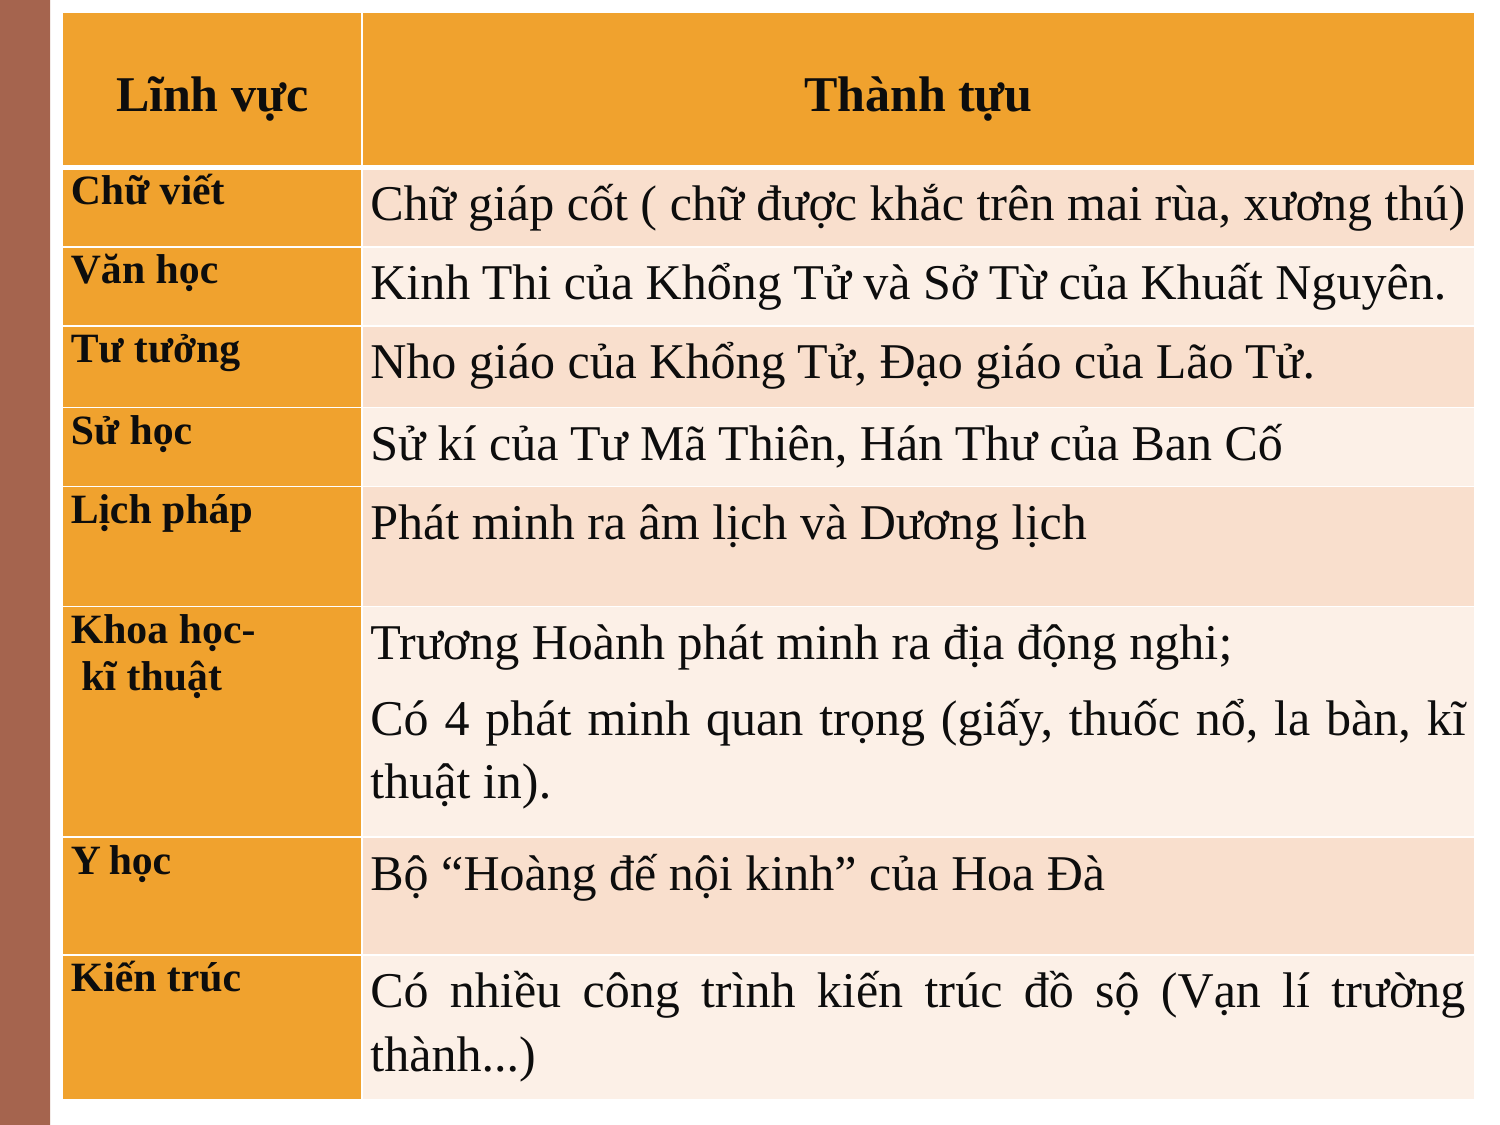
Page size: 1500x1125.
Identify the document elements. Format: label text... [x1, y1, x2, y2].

table_cell Chữ giáp cốt ( chữ được khắc trên mai rùa, xương thú) [363, 170, 1474, 246]
table_cell Y học [63, 838, 361, 954]
table_cell Văn học [63, 248, 361, 325]
table_header Thành tựu [363, 13, 1474, 165]
table_cell Sử kí của Tư Mã Thiên, Hán Thư của Ban Cố [363, 408, 1474, 486]
table_cell Có nhiều công trình kiến trúc đồ sộ (Vạn lí trường thành...) [363, 956, 1474, 1099]
table_cell Bộ “Hoàng đế nội kinh” của Hoa Đà [363, 838, 1474, 954]
table_cell Phát minh ra âm lịch và Dương lịch [363, 487, 1474, 606]
table_cell Lịch pháp [63, 487, 361, 606]
table_cell Kiến trúc [63, 956, 361, 1099]
table_cell Chữ viết [63, 170, 361, 246]
table_cell Sử học [63, 408, 361, 486]
table_cell Tư tưởng [63, 327, 361, 407]
table_cell Kinh Thi của Khổng Tử và Sở Từ của Khuất Nguyên. [363, 248, 1474, 325]
table_cell Trương Hoành phát minh ra địa động nghi; Có 4 phát minh quan trọng (giấy, thuốc nổ, la bàn, kĩ thuật in). [363, 607, 1474, 836]
table_header Lĩnh vực [63, 13, 361, 165]
table_cell Nho giáo của Khổng Tử, Đạo giáo của Lão Tử. [363, 327, 1474, 407]
table_cell Khoa học- kĩ thuật [63, 607, 361, 836]
